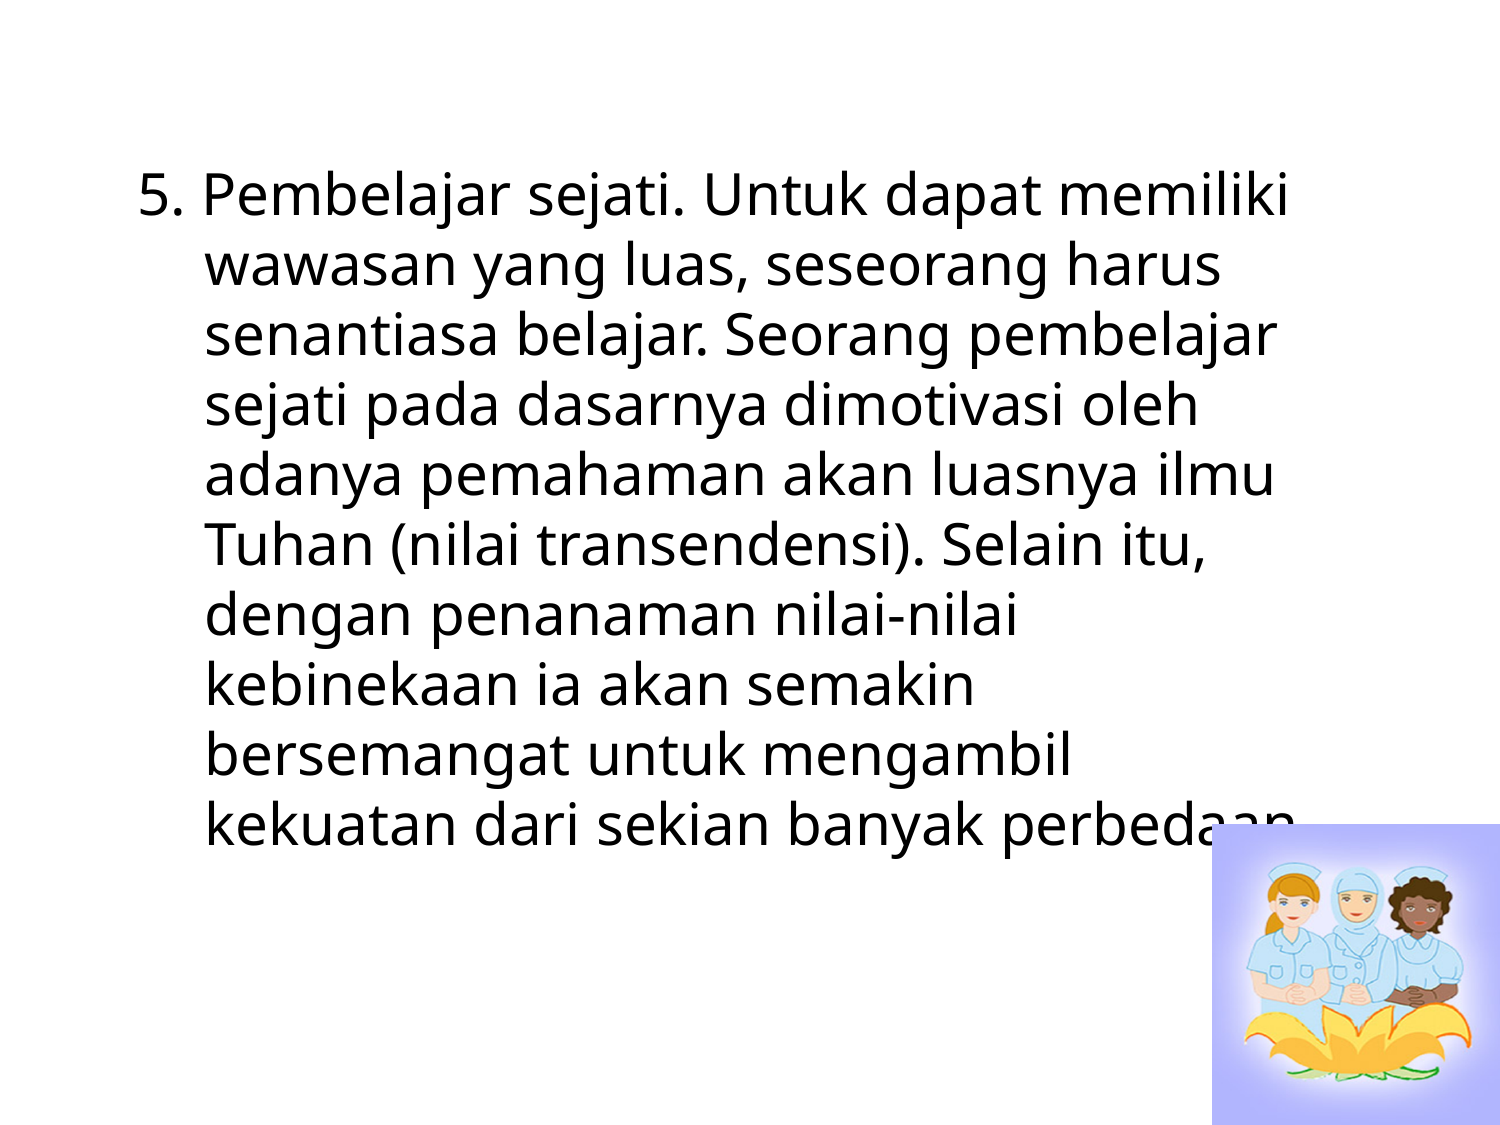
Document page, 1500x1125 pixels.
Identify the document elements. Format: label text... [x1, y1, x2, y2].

list 5. Pembelajar sejati. Untuk dapat memiliki wawasan yang luas, seseorang harus senantiasa belajar. Seorang pembelajar sejati pada dasarnya dimotivasi oleh adanya pemahaman akan luasnya ilmu Tuhan (nilai transendensi). Selain itu, dengan penanaman nilai-nilai kebinekaan ia akan semakin bersemangat untuk mengambil kekuatan dari sekian banyak perbedaan. [99, 149, 1338, 726]
picture [1212, 823, 1500, 1125]
